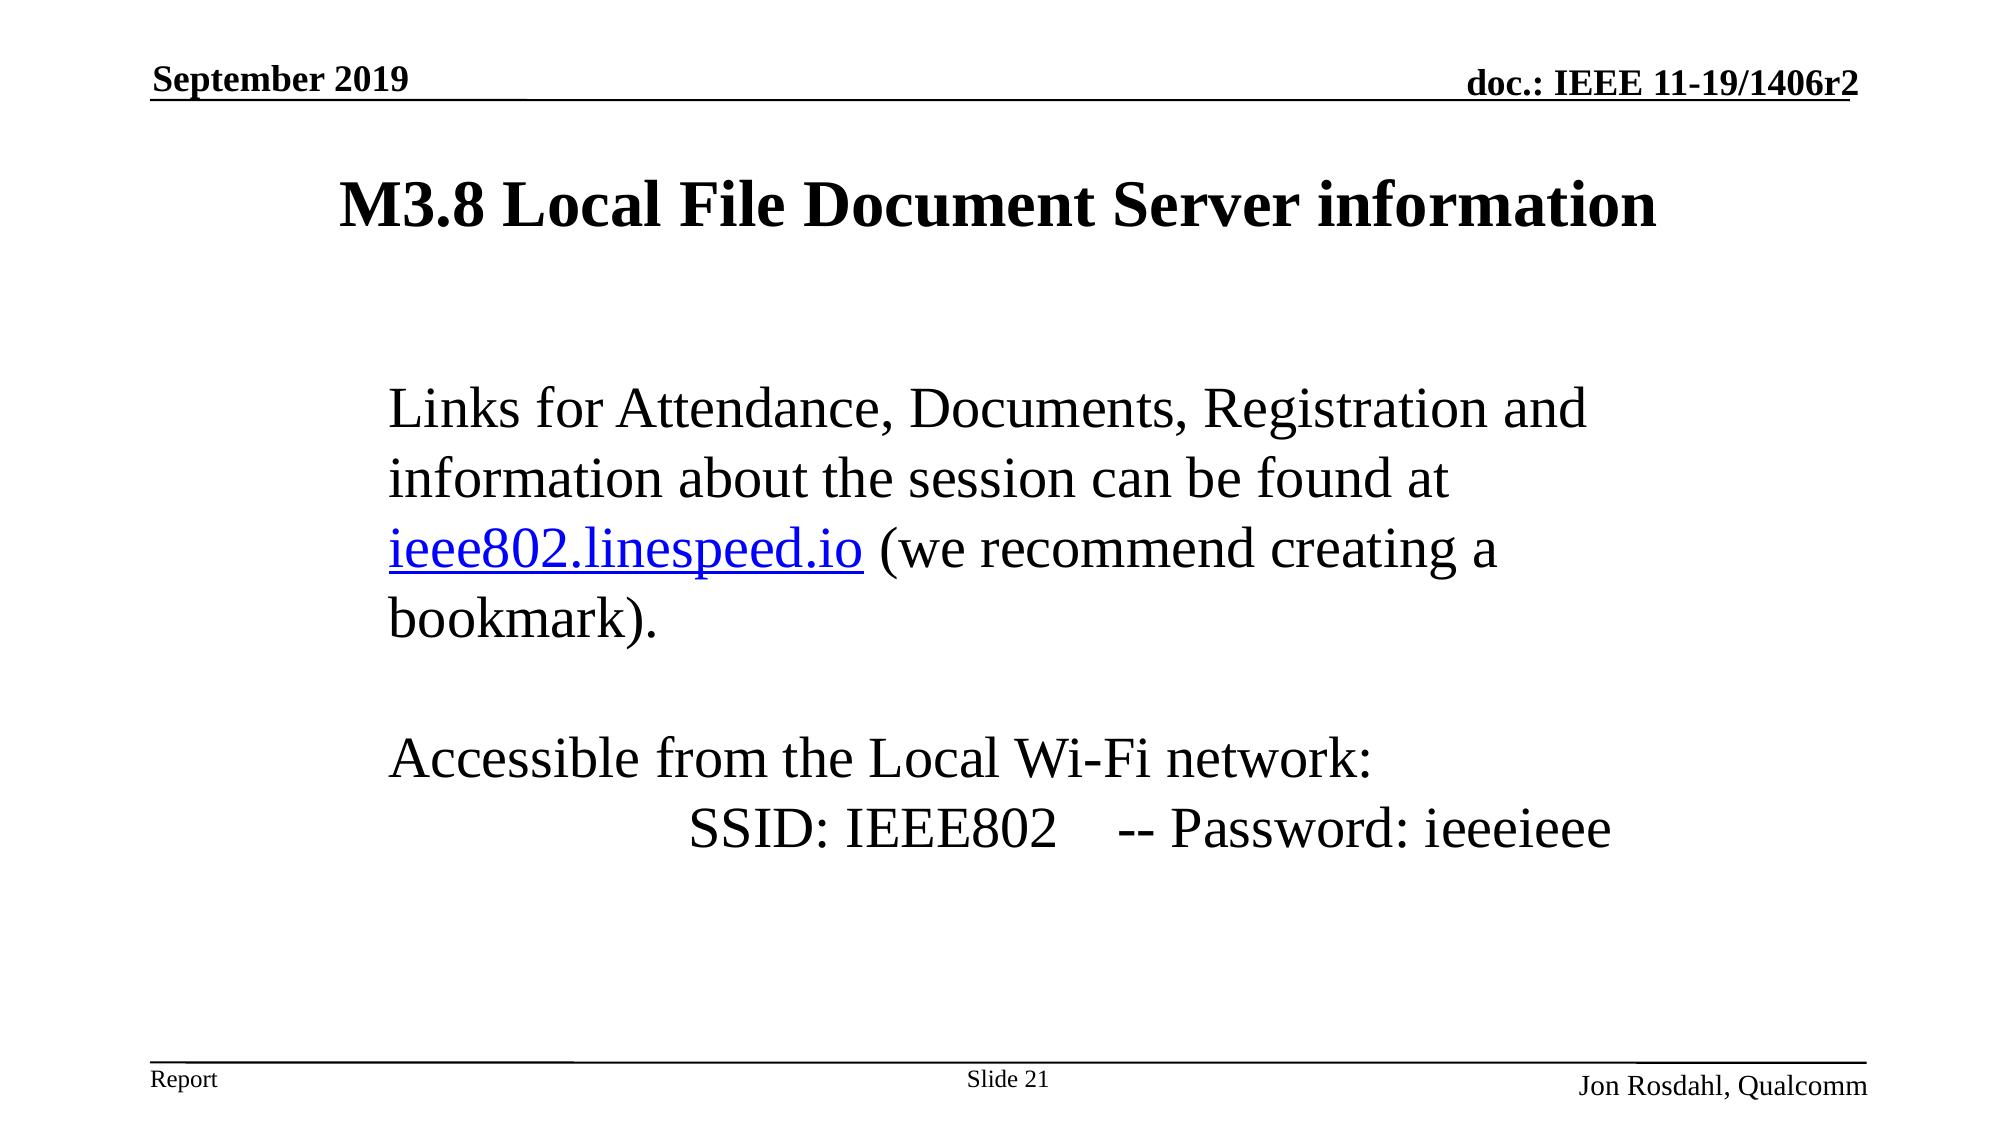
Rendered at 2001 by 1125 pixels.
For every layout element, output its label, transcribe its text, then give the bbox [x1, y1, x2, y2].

slide_number Slide 21 [950, 1061, 1067, 1123]
title M3.8 Local File Document Server information [149, 112, 1850, 288]
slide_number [152, 54, 563, 100]
text_box Links for Attendance, Documents, Registration and information about the session can be found at ieee802.linespeed.io (we recommend creating a bookmark). Accessible from the Local Wi-Fi network: SSID: IEEE802 -- Password: ieeeieee [373, 361, 1638, 937]
footer Jon Rosdahl, Qualcomm [1531, 1066, 1869, 1108]
